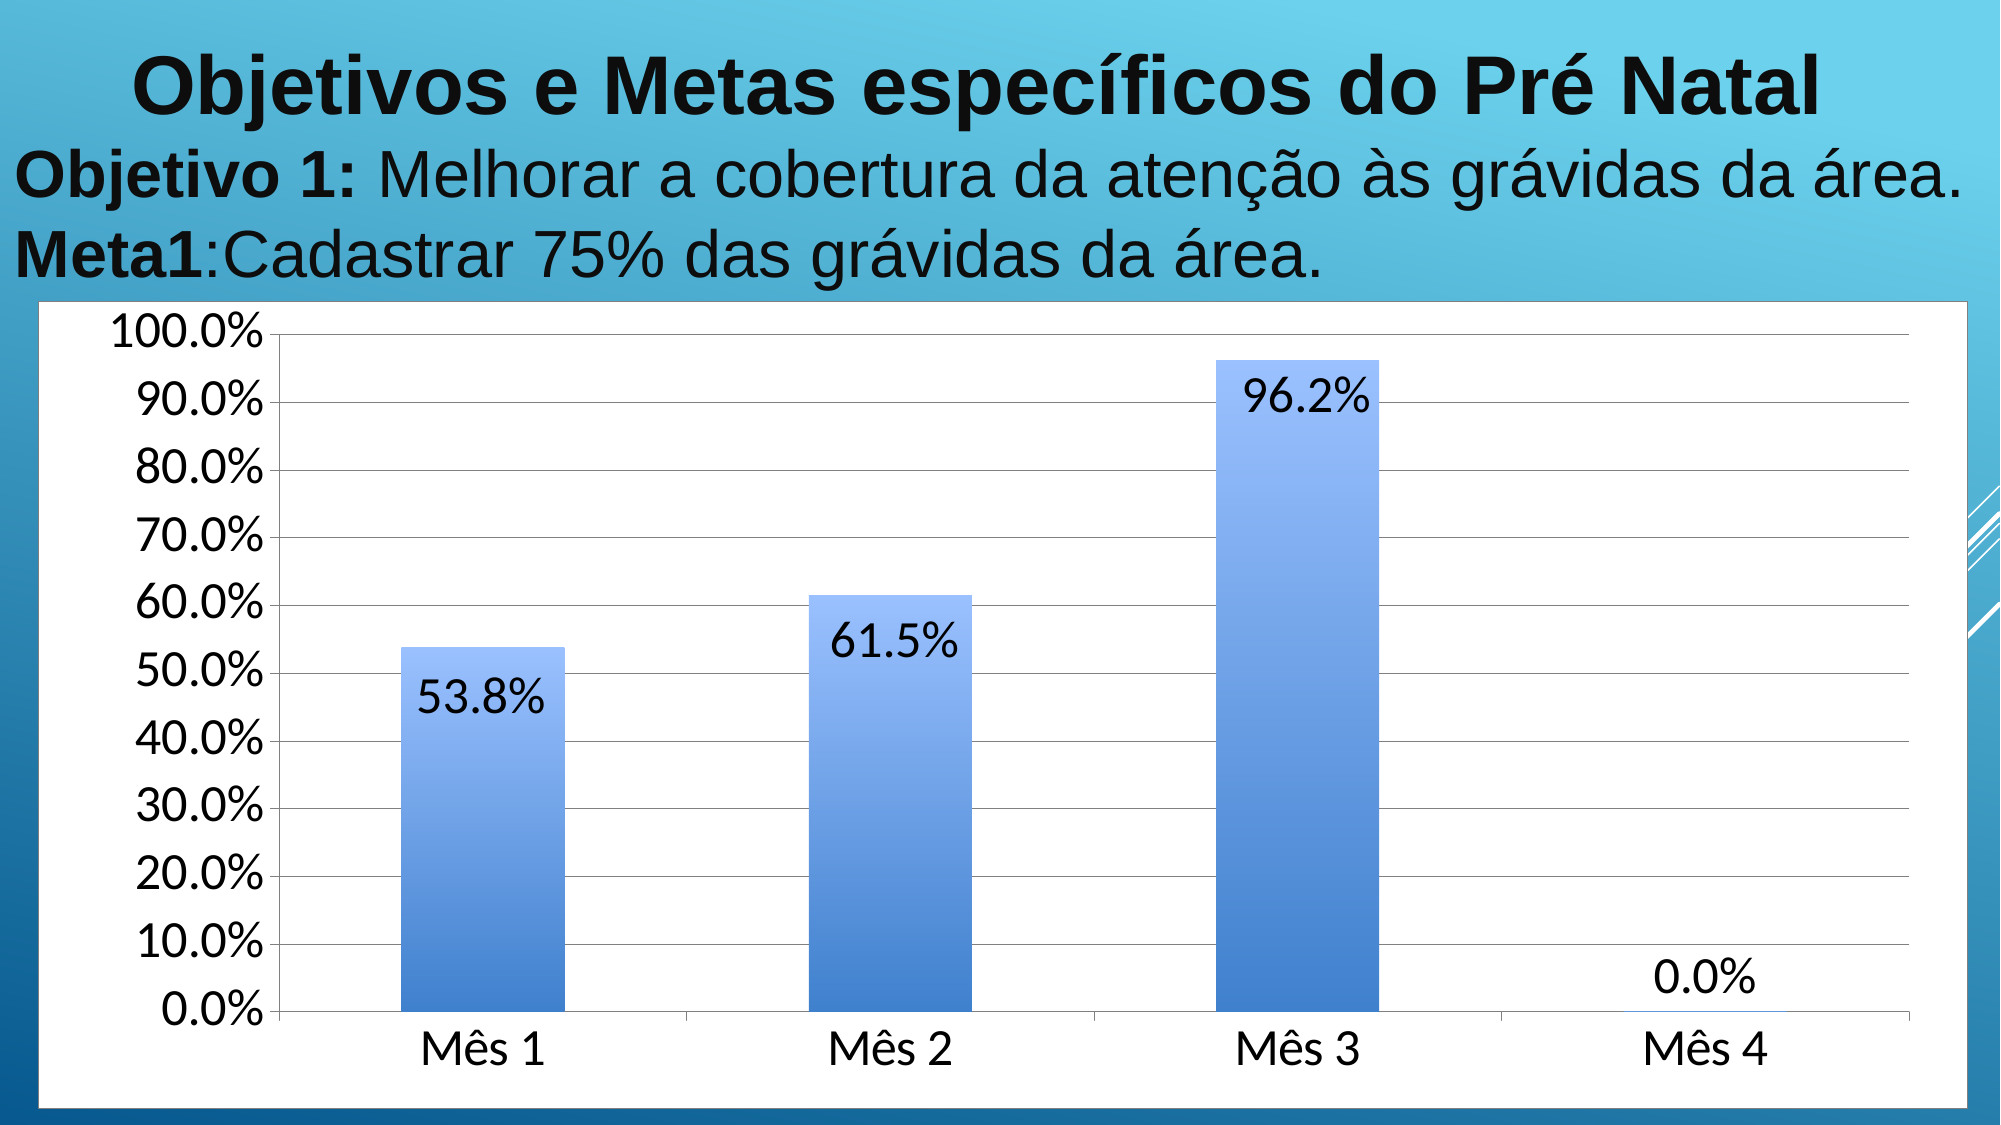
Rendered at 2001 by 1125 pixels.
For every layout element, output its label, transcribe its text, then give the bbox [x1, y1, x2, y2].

text_box Objetivos e Metas específicos do Pré Natal Objetivo 1: Melhorar a cobertura da atenção às grávidas da área. Meta1:Cadastrar 75% das grávidas da área. [0, 23, 1994, 299]
text_box . [37, 299, 1981, 1125]
chart [37, 300, 1968, 1109]
